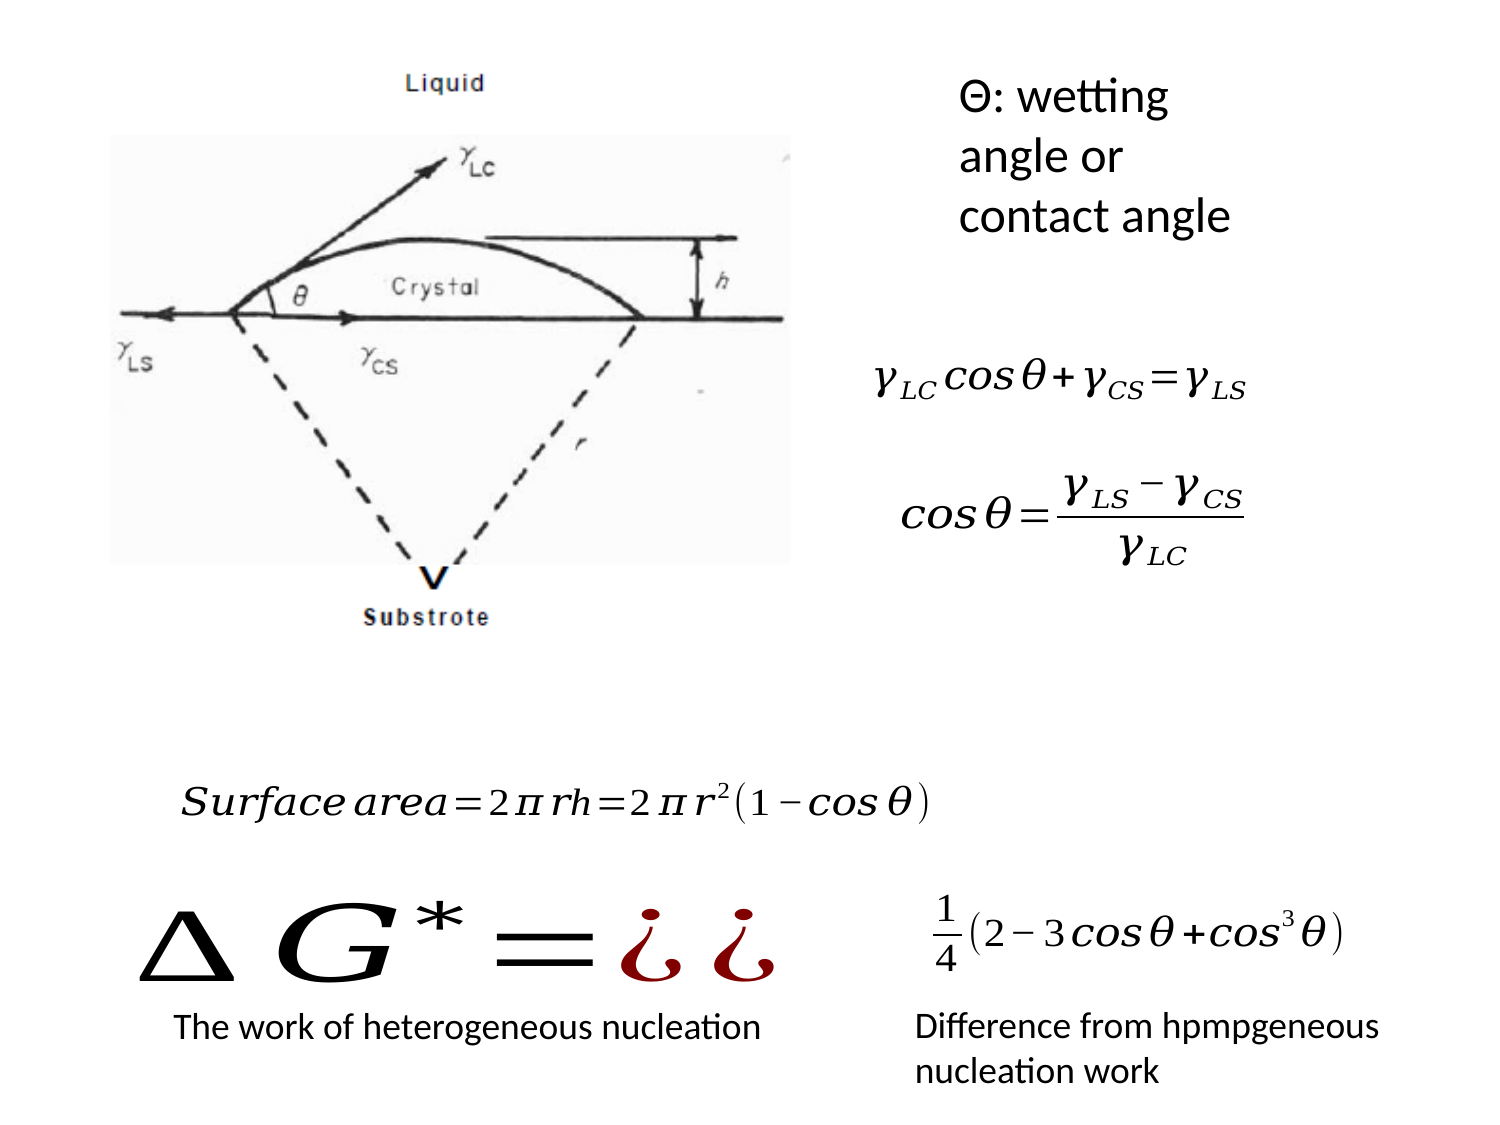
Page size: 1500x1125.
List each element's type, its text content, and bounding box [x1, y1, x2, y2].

text_box The work of heterogeneous nucleation [150, 994, 900, 1055]
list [88, 46, 836, 639]
text_box Θ: wetting angle or contact angle [944, 54, 1262, 250]
text_box Difference from hpmpgeneous nucleation work [900, 993, 1399, 1099]
